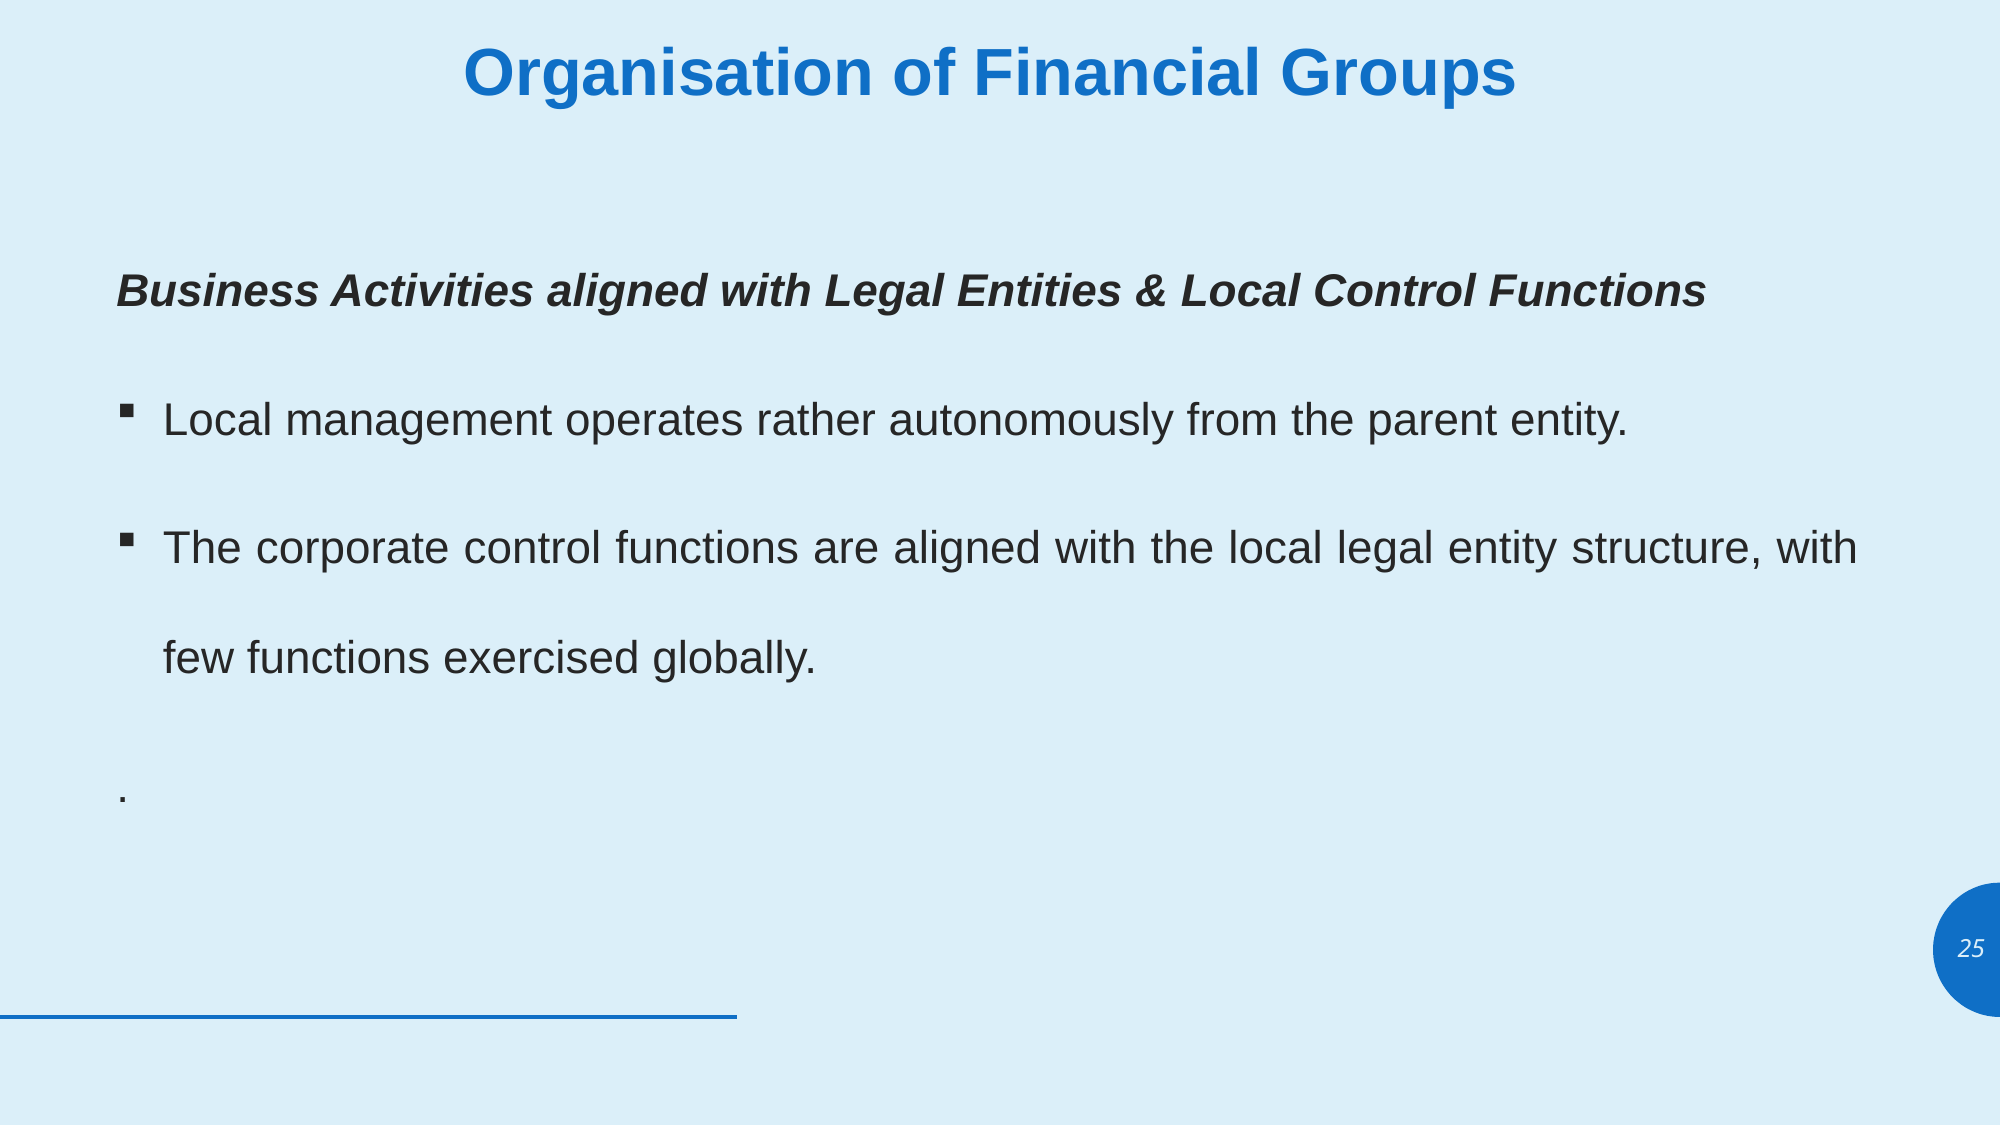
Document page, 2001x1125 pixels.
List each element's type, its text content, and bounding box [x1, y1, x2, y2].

slide_number 25 [1933, 919, 2000, 980]
list Business Activities aligned with Legal Entities & Local Control Functions Local management operates rather autonomously from the parent entity. The corporate control functions are aligned with the local legal entity structure, with few functions exercised globally. . [35, 198, 1875, 1022]
title Organisation of Financial Groups [125, 30, 1858, 137]
